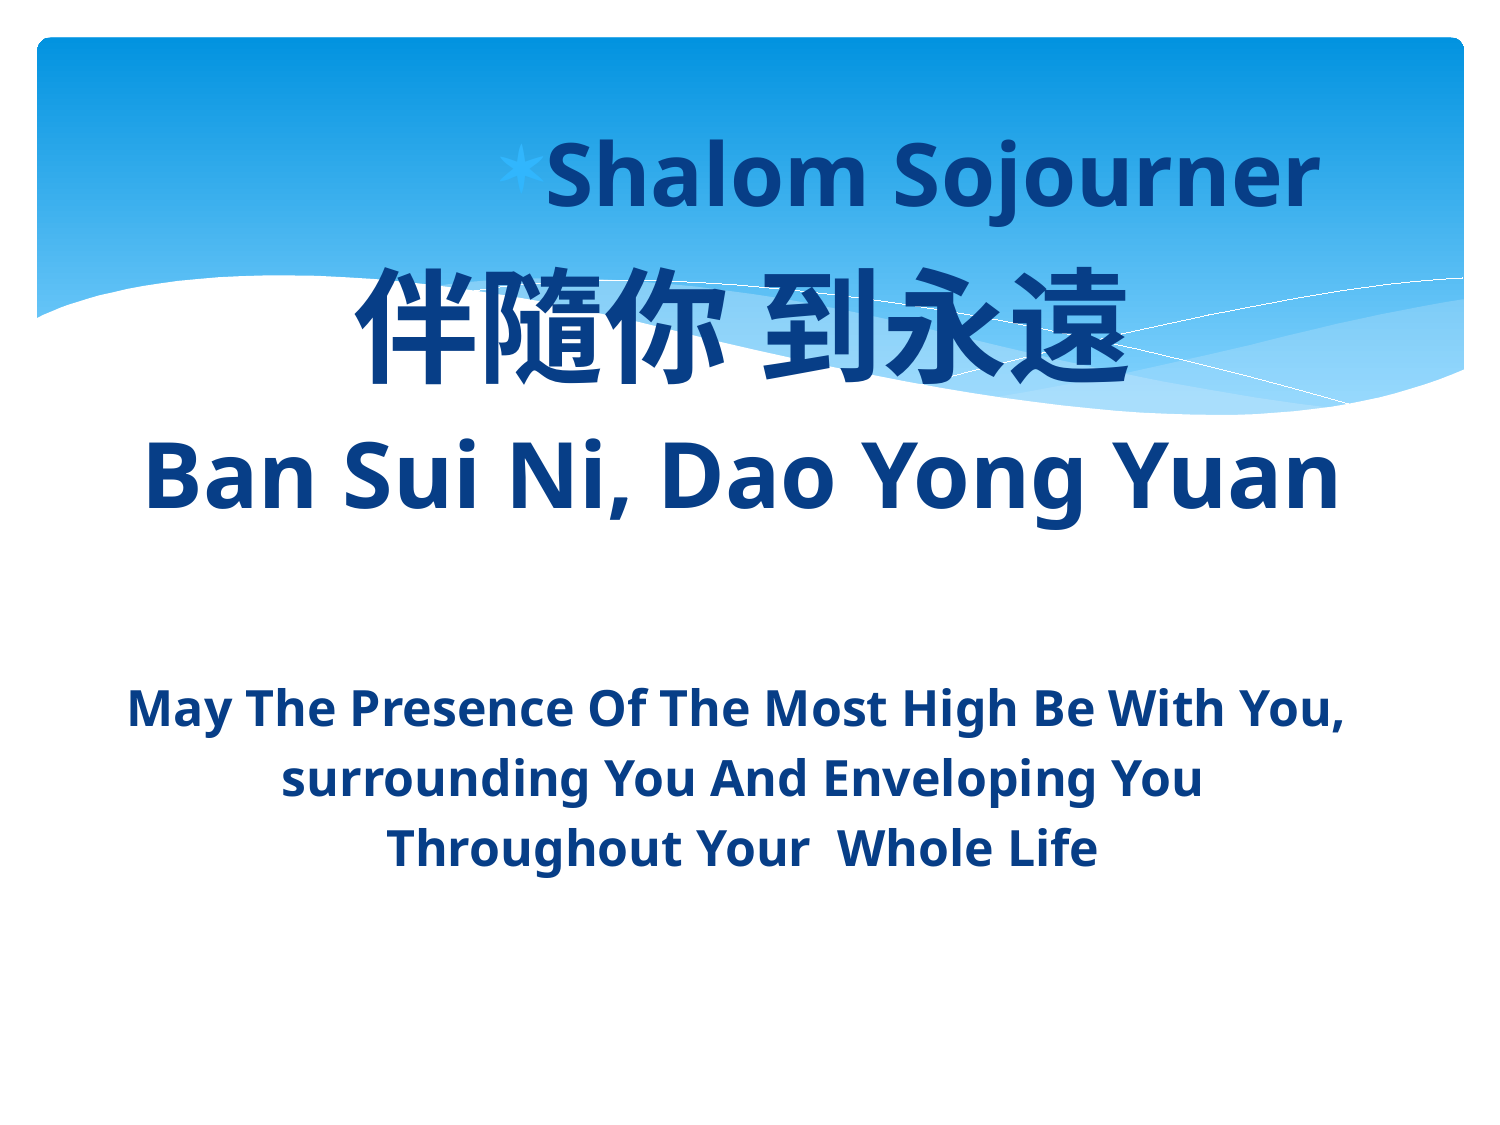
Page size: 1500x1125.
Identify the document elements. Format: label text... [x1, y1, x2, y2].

list Shalom Sojourner 伴隨你 到永遠 Ban Sui Ni, Dao Yong Yuan May The Presence Of The Most High Be With You, surrounding You And Enveloping You Throughout Your Whole Life [24, 43, 1462, 1075]
